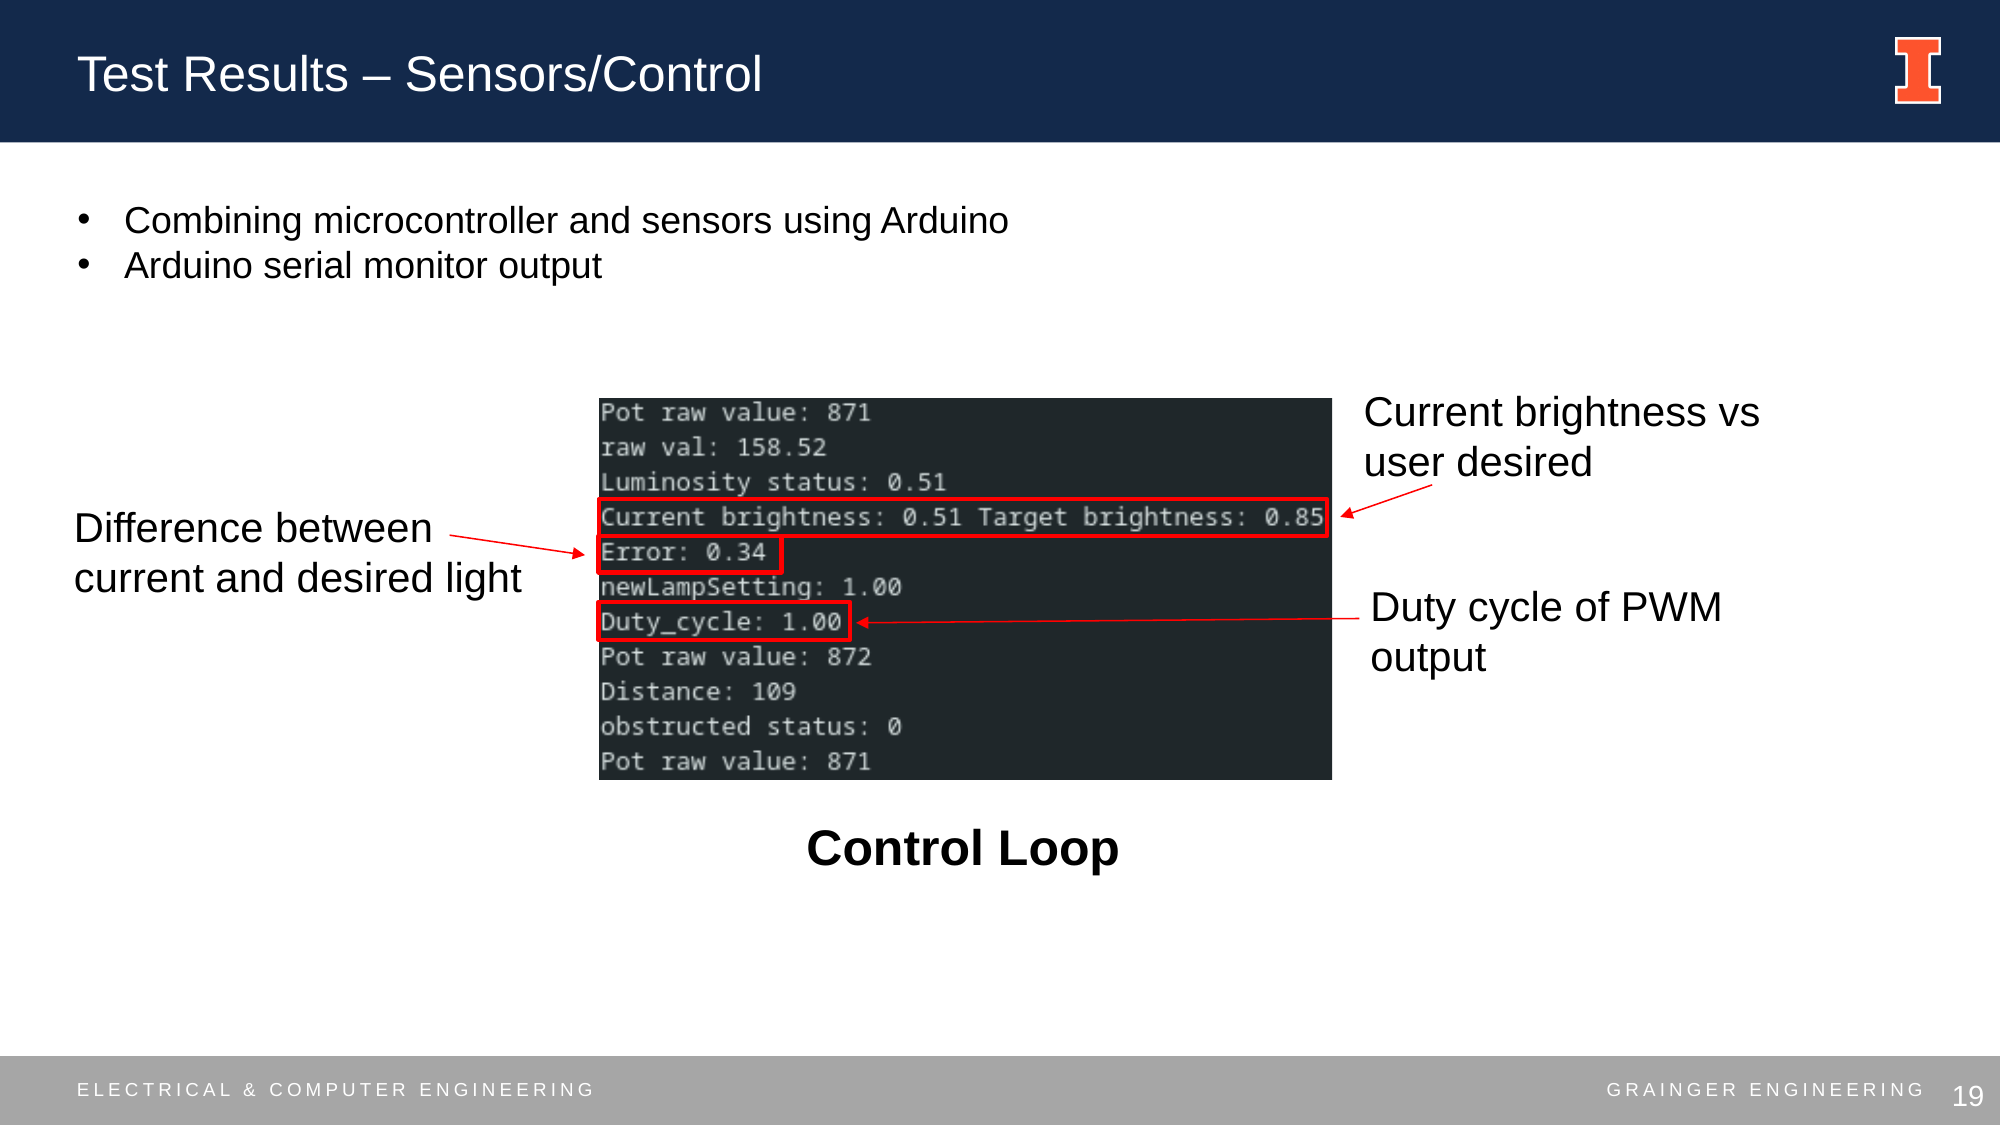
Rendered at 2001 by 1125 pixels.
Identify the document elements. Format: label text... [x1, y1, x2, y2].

picture [598, 398, 1333, 780]
text_box [0, 0, 2000, 143]
text_box Current brightness vs user desired [1348, 377, 1846, 493]
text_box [855, 618, 1360, 624]
text_box GRAINGER ENGINEERING [1531, 1070, 1937, 1108]
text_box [1340, 484, 1433, 518]
picture [1895, 37, 1942, 104]
text_box Difference between current and desired light [58, 493, 557, 609]
text_box [0, 1056, 2000, 1125]
text_box Duty cycle of PWM output [1355, 571, 1853, 687]
text_box Test Results – Sensors/Control [61, 33, 1852, 109]
text_box Combining microcontroller and sensors using Arduino Arduino serial monitor output [62, 188, 1901, 294]
text_box 19 [1937, 1070, 2000, 1120]
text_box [449, 534, 586, 556]
text_box ELECTRICAL & COMPUTER ENGINEERING [61, 1070, 1373, 1108]
text_box Control Loop [656, 807, 1270, 886]
